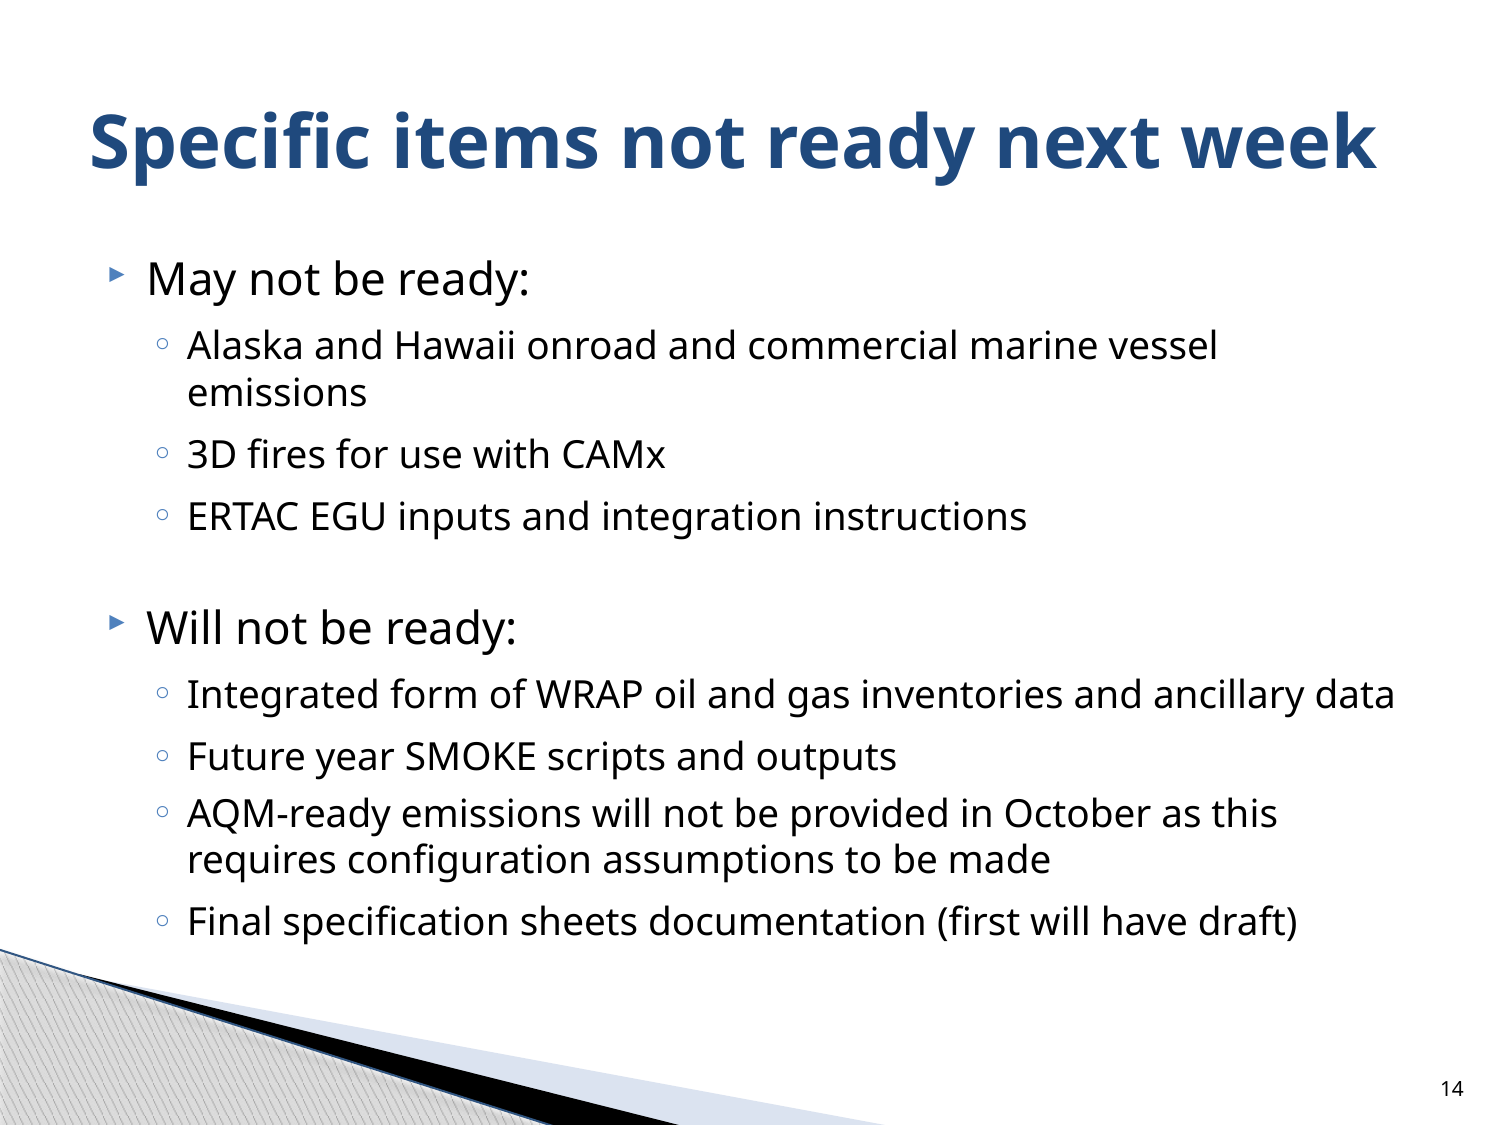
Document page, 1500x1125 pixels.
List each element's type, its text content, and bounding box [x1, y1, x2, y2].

list May not be ready: Alaska and Hawaii onroad and commercial marine vessel emissions 3D fires for use with CAMx ERTAC EGU inputs and integration instructions Will not be ready: Integrated form of WRAP oil and gas inventories and ancillary data Future year SMOKE scripts and outputs AQM-ready emissions will not be provided in October as this requires configuration assumptions to be made Final specification sheets documentation (first will have draft) [75, 243, 1425, 986]
slide_number 14 [1418, 1051, 1479, 1112]
title Specific items not ready next week [75, 45, 1425, 233]
